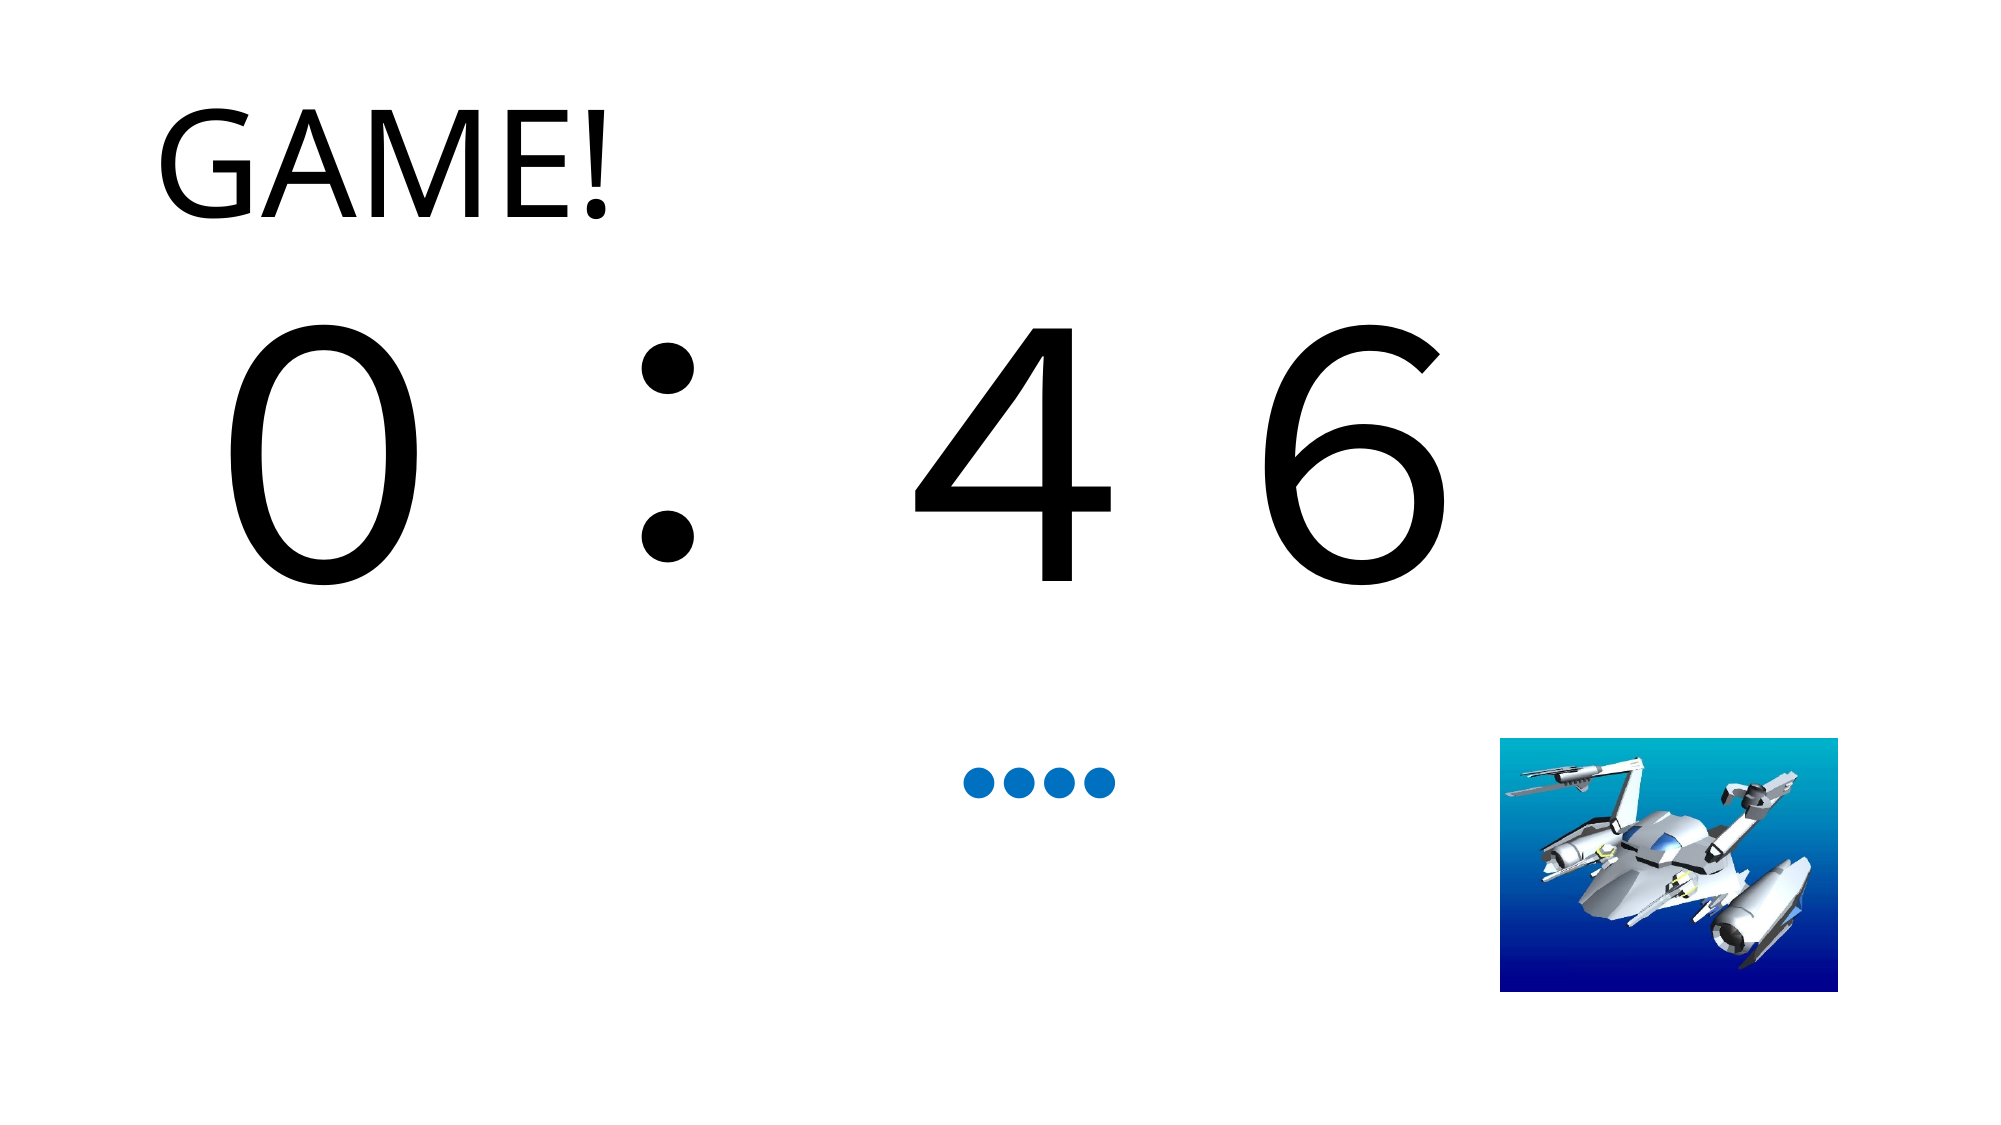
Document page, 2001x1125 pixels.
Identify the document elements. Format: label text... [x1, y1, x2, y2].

text_box ●●●● [944, 728, 1390, 824]
list ０：４６ [137, 277, 1610, 806]
title GAME! [137, 59, 1863, 278]
picture [1500, 738, 1838, 992]
